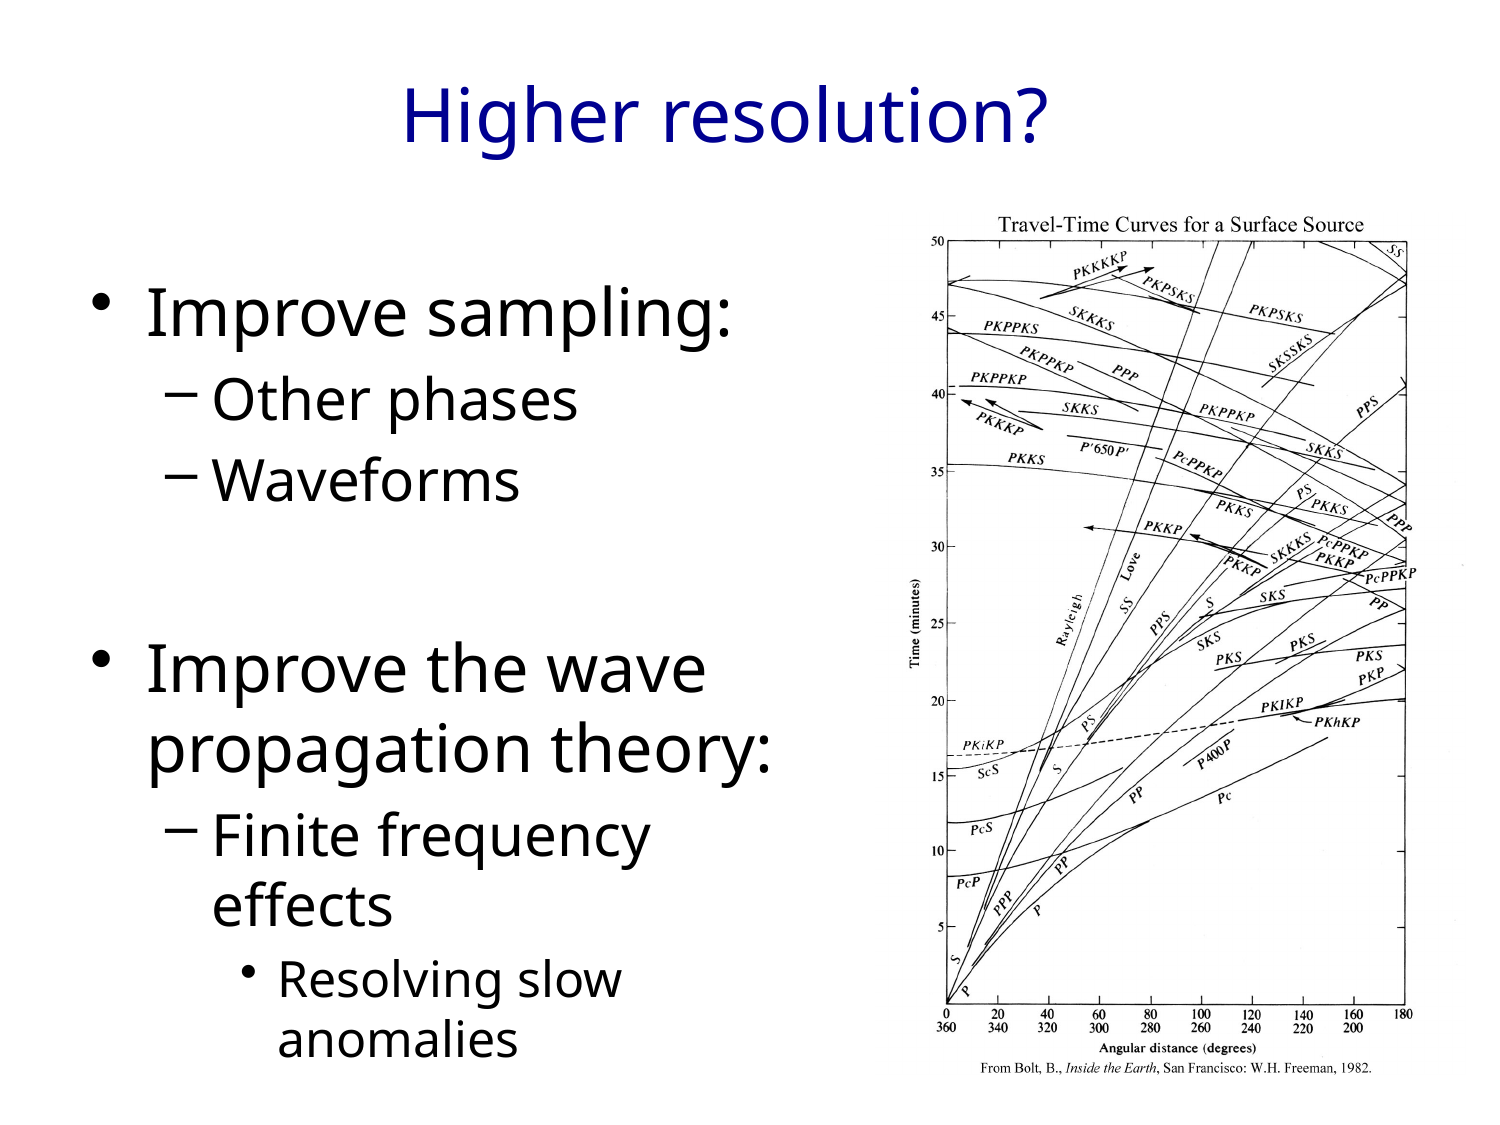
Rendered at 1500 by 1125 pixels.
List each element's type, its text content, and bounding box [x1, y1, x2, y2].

picture [874, 212, 1466, 1076]
list Improve sampling: Other phases Waveforms Improve the wave propagation theory: Finite frequency effects Resolving slow anomalies [75, 262, 800, 1005]
title Higher resolution? [50, 50, 1400, 175]
